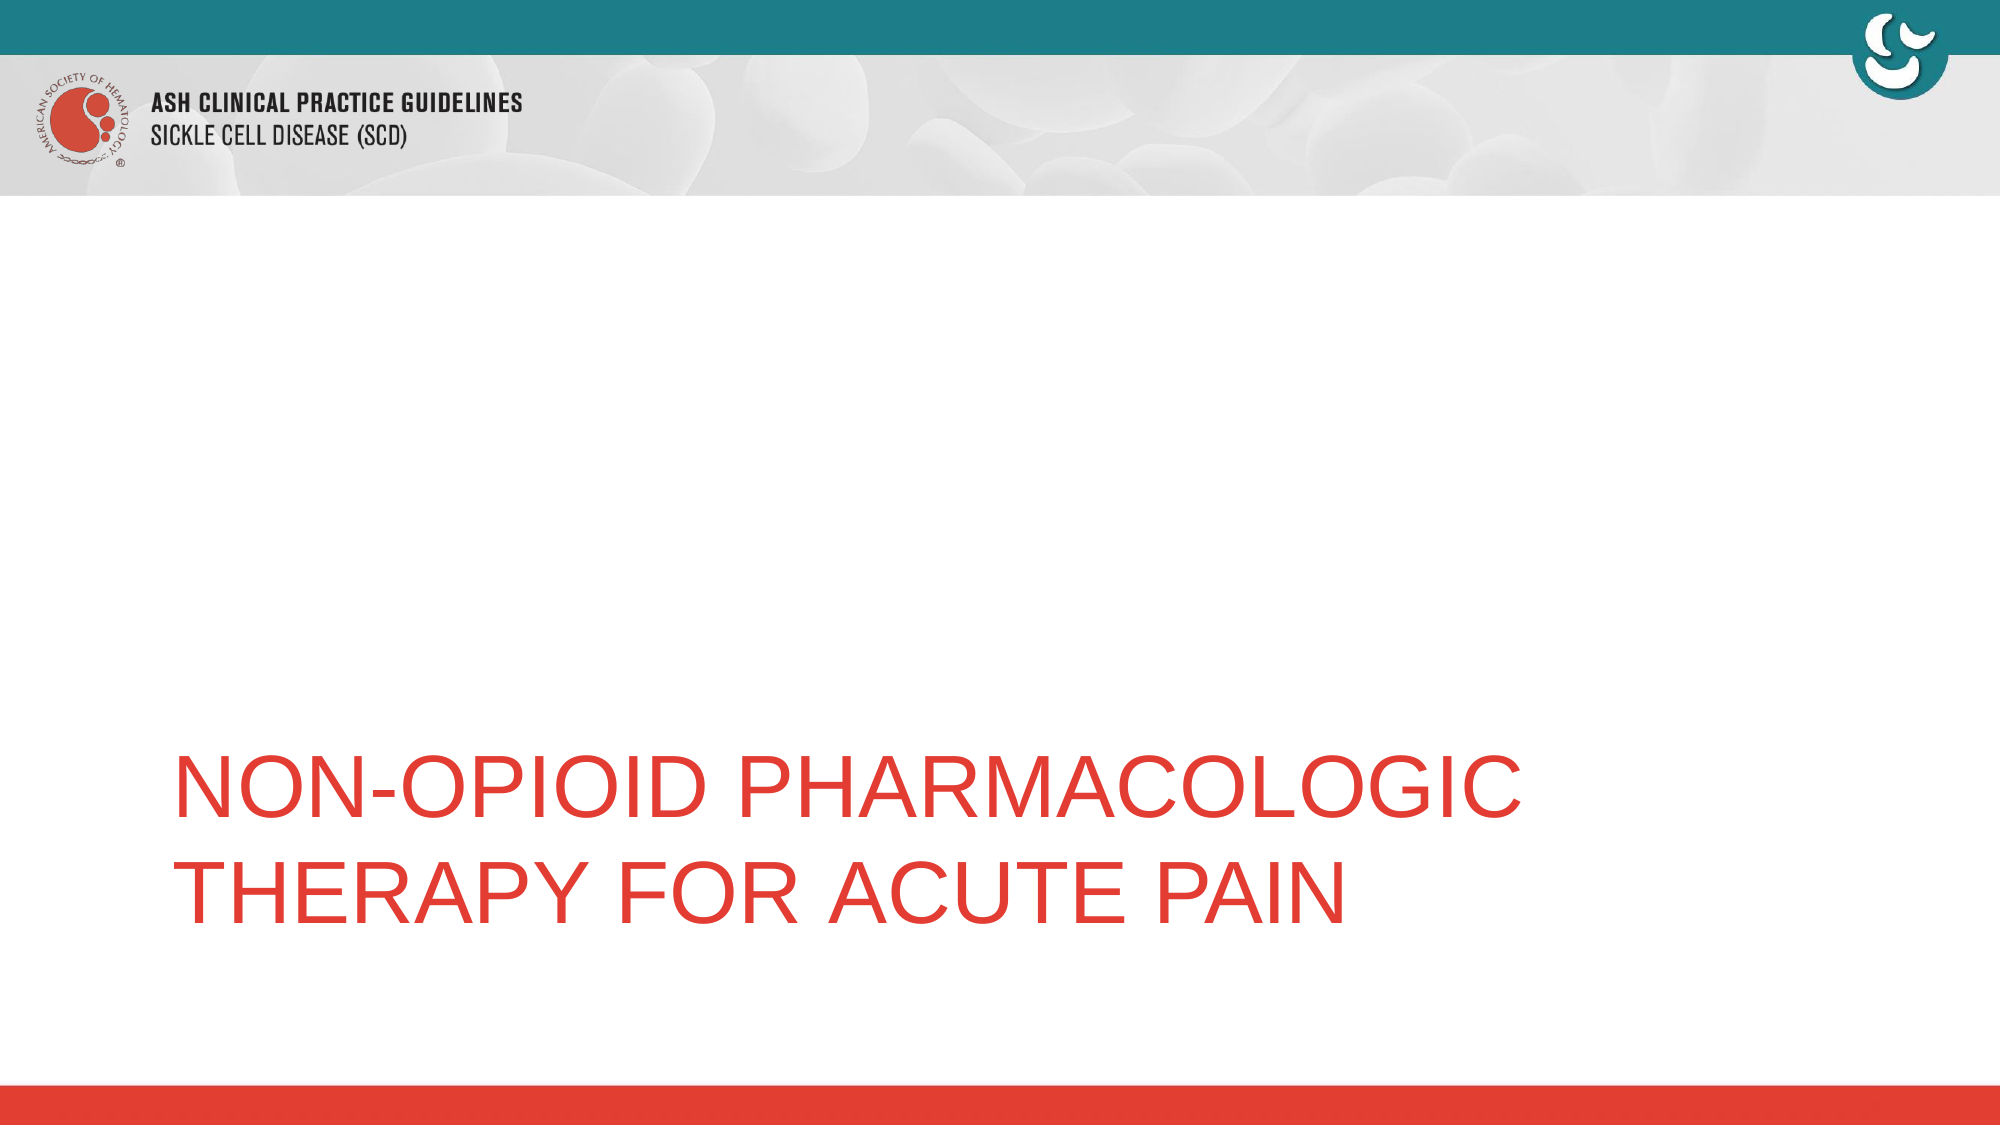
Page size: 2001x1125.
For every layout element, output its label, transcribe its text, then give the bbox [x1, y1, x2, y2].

text_box NON-OPIOID PHARMACOLOGIC THERAPY FOR ACUTE PAIN [170, 728, 1531, 942]
picture [0, 0, 2000, 1125]
